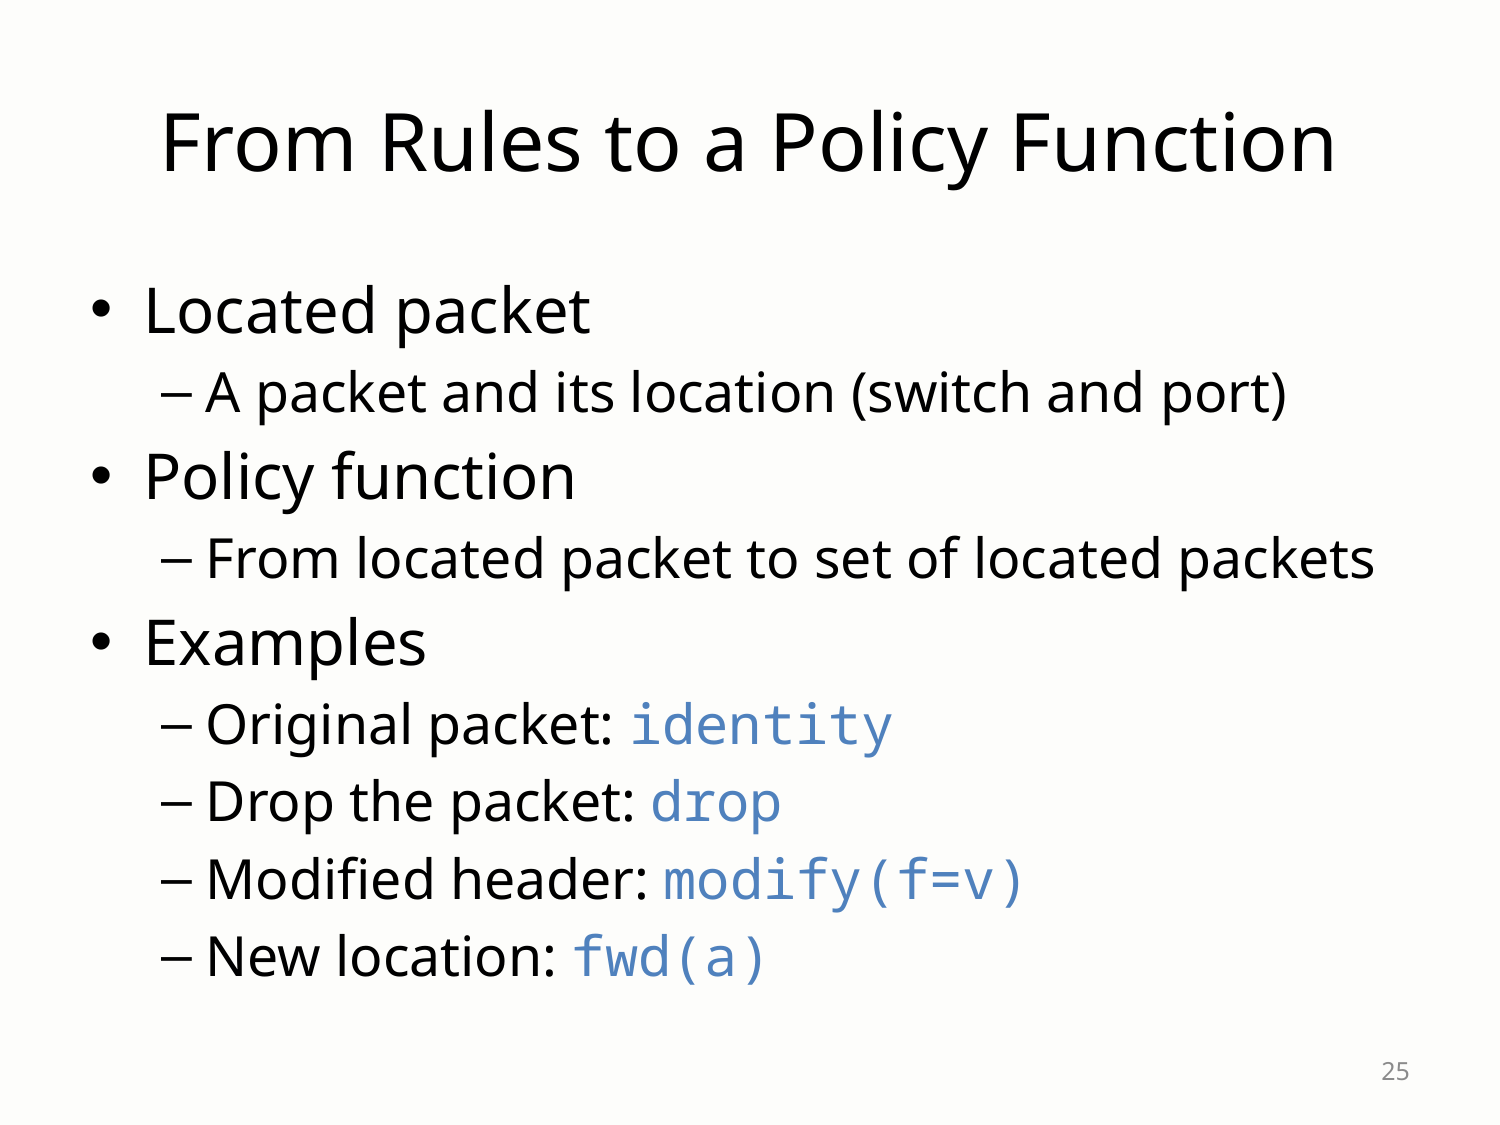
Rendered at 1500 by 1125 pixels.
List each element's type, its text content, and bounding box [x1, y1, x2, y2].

title From Rules to a Policy Function [75, 45, 1425, 233]
slide_number 25 [1074, 1042, 1425, 1103]
list Located packet A packet and its location (switch and port) Policy function From located packet to set of located packets Examples Original packet: identity Drop the packet: drop Modified header: modify(f=v) New location: fwd(a) [75, 262, 1425, 1005]
